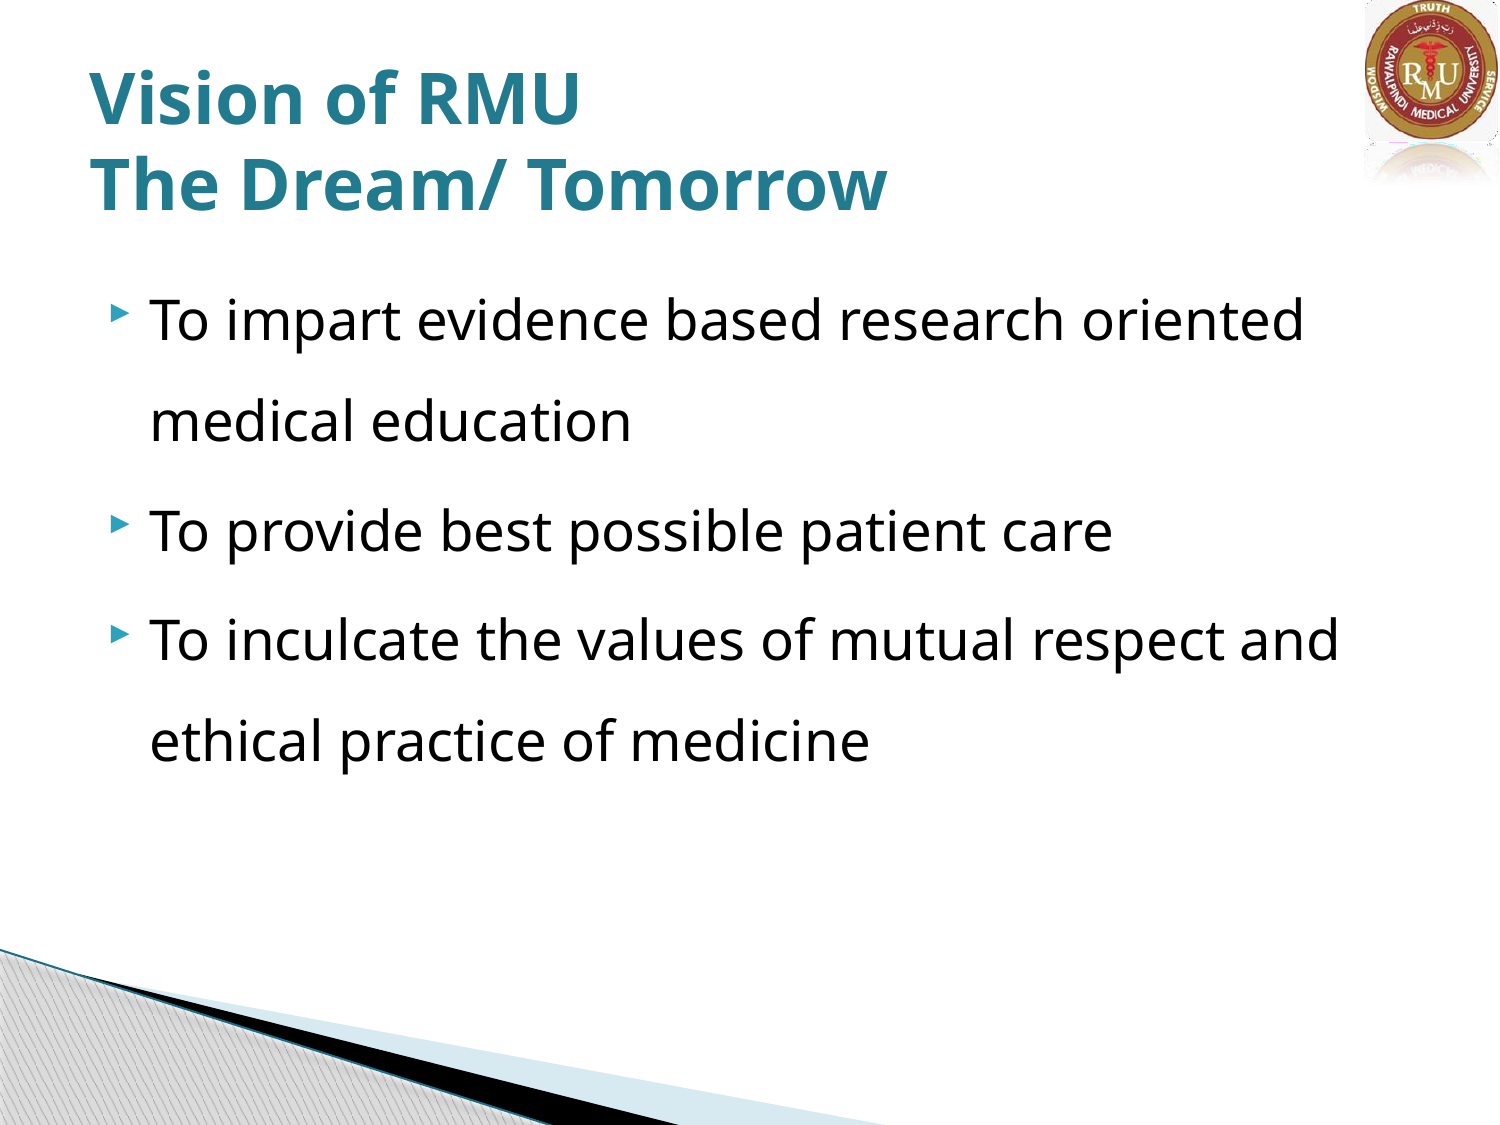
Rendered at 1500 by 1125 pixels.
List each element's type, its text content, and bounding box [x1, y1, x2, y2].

title Vision of RMU The Dream/ Tomorrow [75, 45, 1356, 233]
picture [1362, 0, 1500, 285]
list To impart evidence based research oriented medical education To provide best possible patient care To inculcate the values of mutual respect and ethical practice of medicine [75, 243, 1425, 986]
